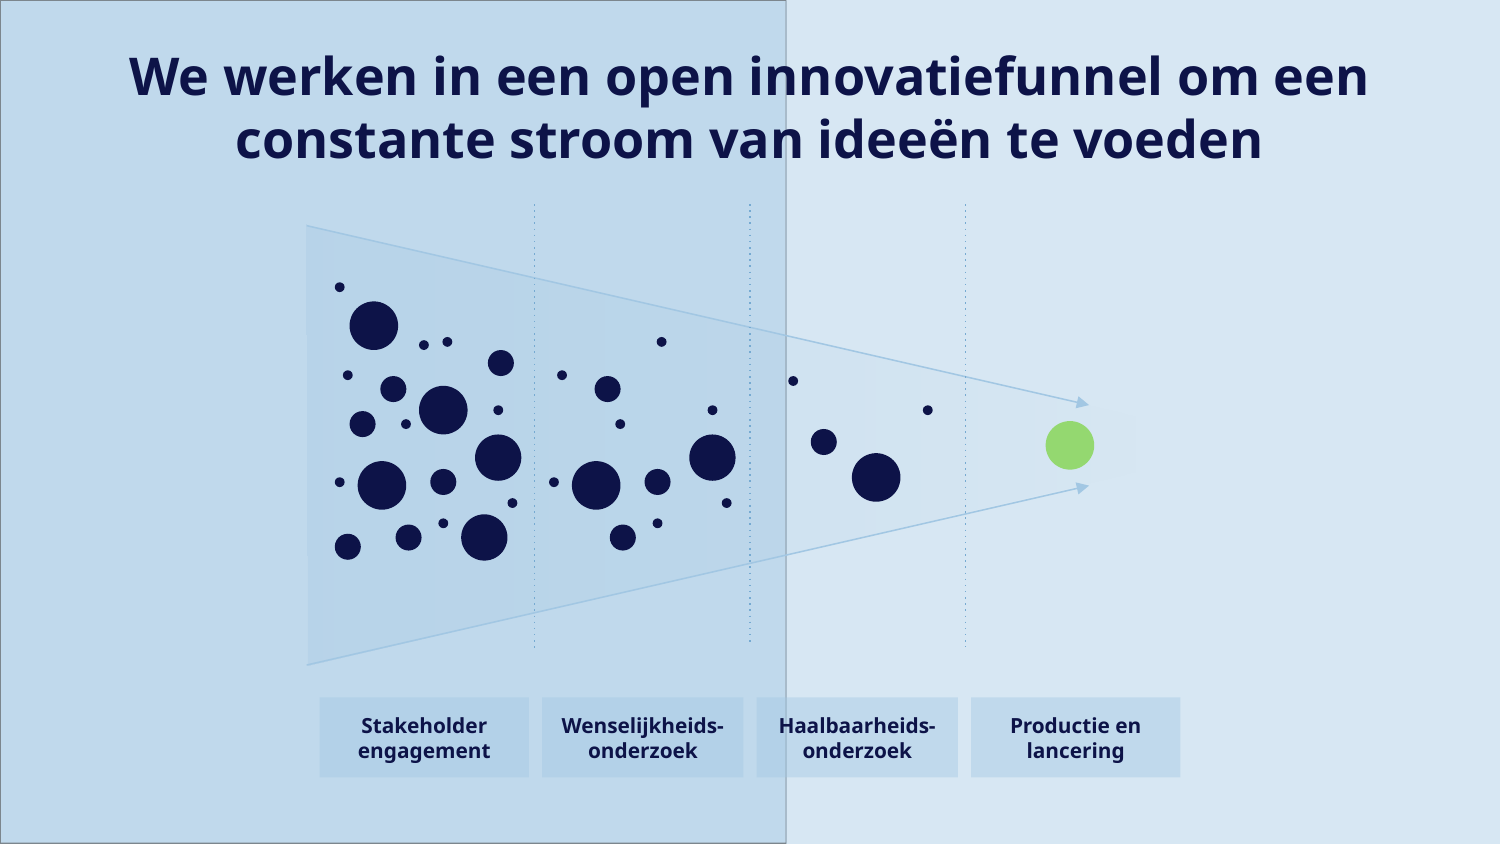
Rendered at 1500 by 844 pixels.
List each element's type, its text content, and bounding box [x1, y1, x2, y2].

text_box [754, 225, 961, 406]
text_box [0, 203, 787, 844]
text_box [810, 428, 837, 456]
text_box [689, 434, 736, 481]
text_box [334, 477, 345, 484]
text_box [851, 453, 901, 484]
text_box [430, 468, 457, 484]
text_box [419, 414, 468, 435]
text_box [549, 477, 559, 484]
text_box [970, 225, 1090, 406]
text_box Stakeholder engagement [319, 697, 529, 778]
text_box We werken in een open innovatiefunnel om een constante stroom van ideeën te voeden [0, 28, 1500, 203]
text_box [357, 461, 407, 484]
text_box [787, 414, 961, 484]
text_box [1045, 421, 1095, 470]
text_box [644, 468, 671, 484]
text_box Wenselijkheids- onderzoek [542, 697, 744, 778]
text_box [615, 419, 626, 430]
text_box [306, 485, 1090, 666]
text_box [970, 406, 1142, 484]
text_box [0, 0, 787, 28]
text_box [540, 225, 745, 406]
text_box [306, 225, 530, 406]
text_box [475, 434, 522, 481]
text_box [401, 419, 411, 430]
text_box Productie en lancering [971, 697, 1181, 778]
text_box Haalbaarheids- onderzoek [756, 697, 958, 778]
text_box [349, 414, 376, 438]
text_box [571, 461, 621, 484]
